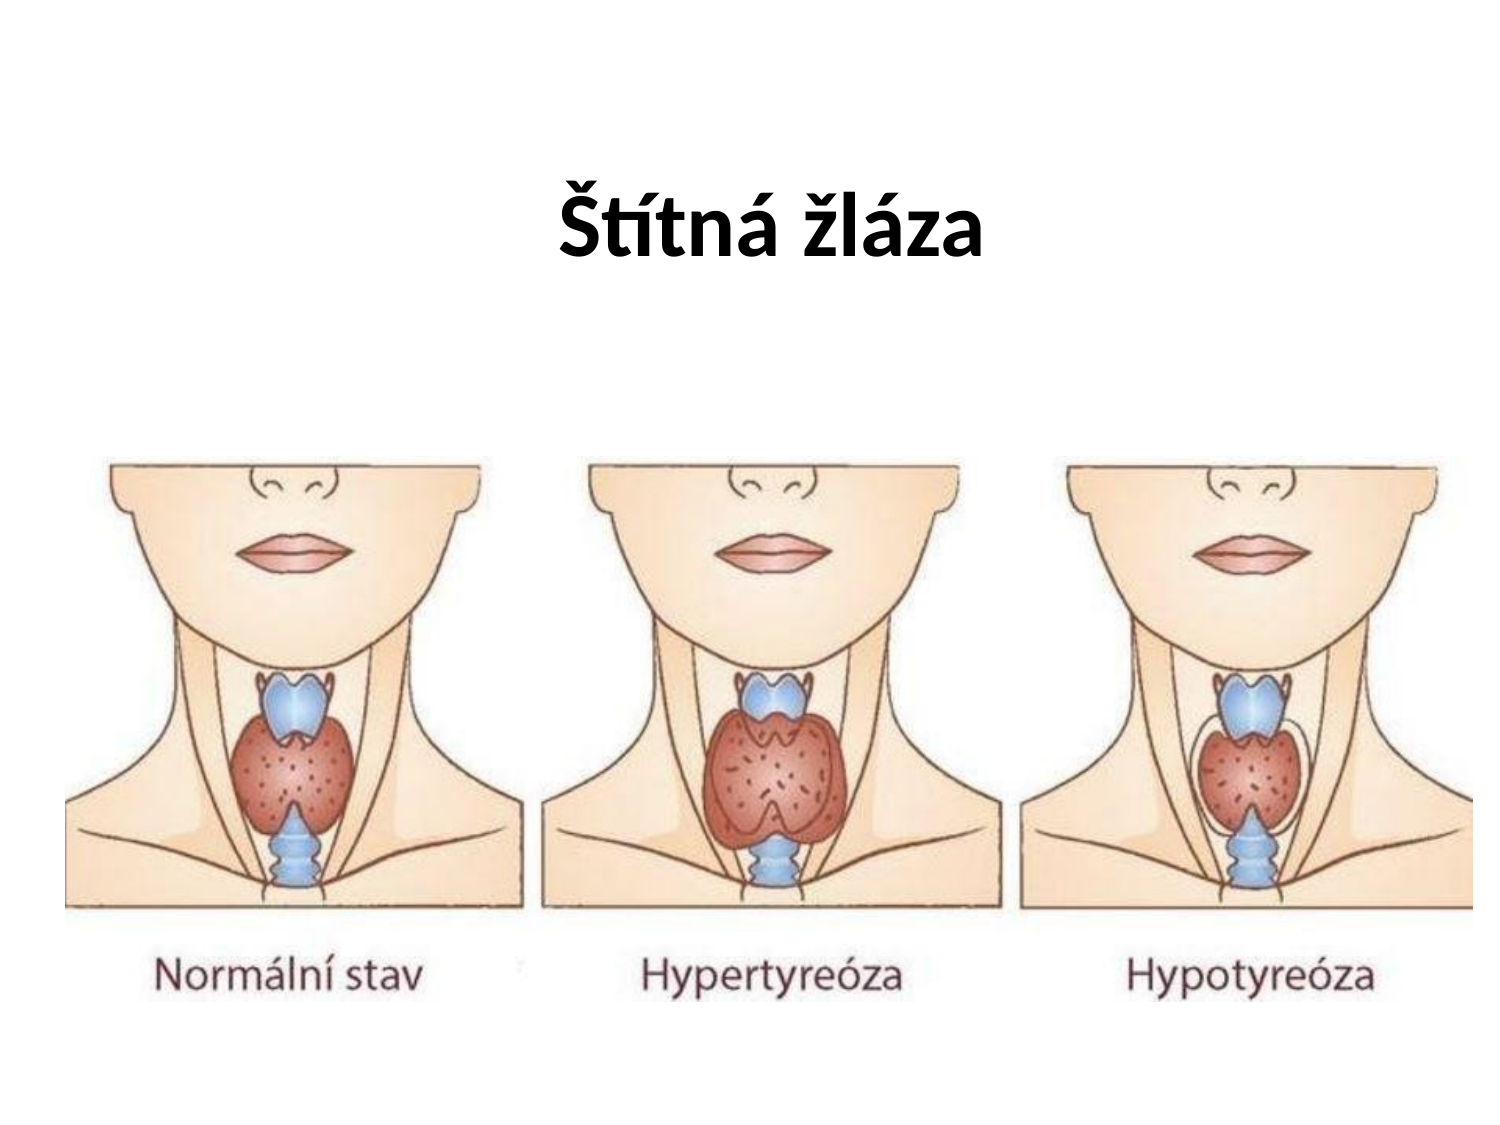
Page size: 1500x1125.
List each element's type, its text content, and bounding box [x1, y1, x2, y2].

picture [64, 456, 1473, 1002]
title Štítná žláza [556, 162, 989, 353]
